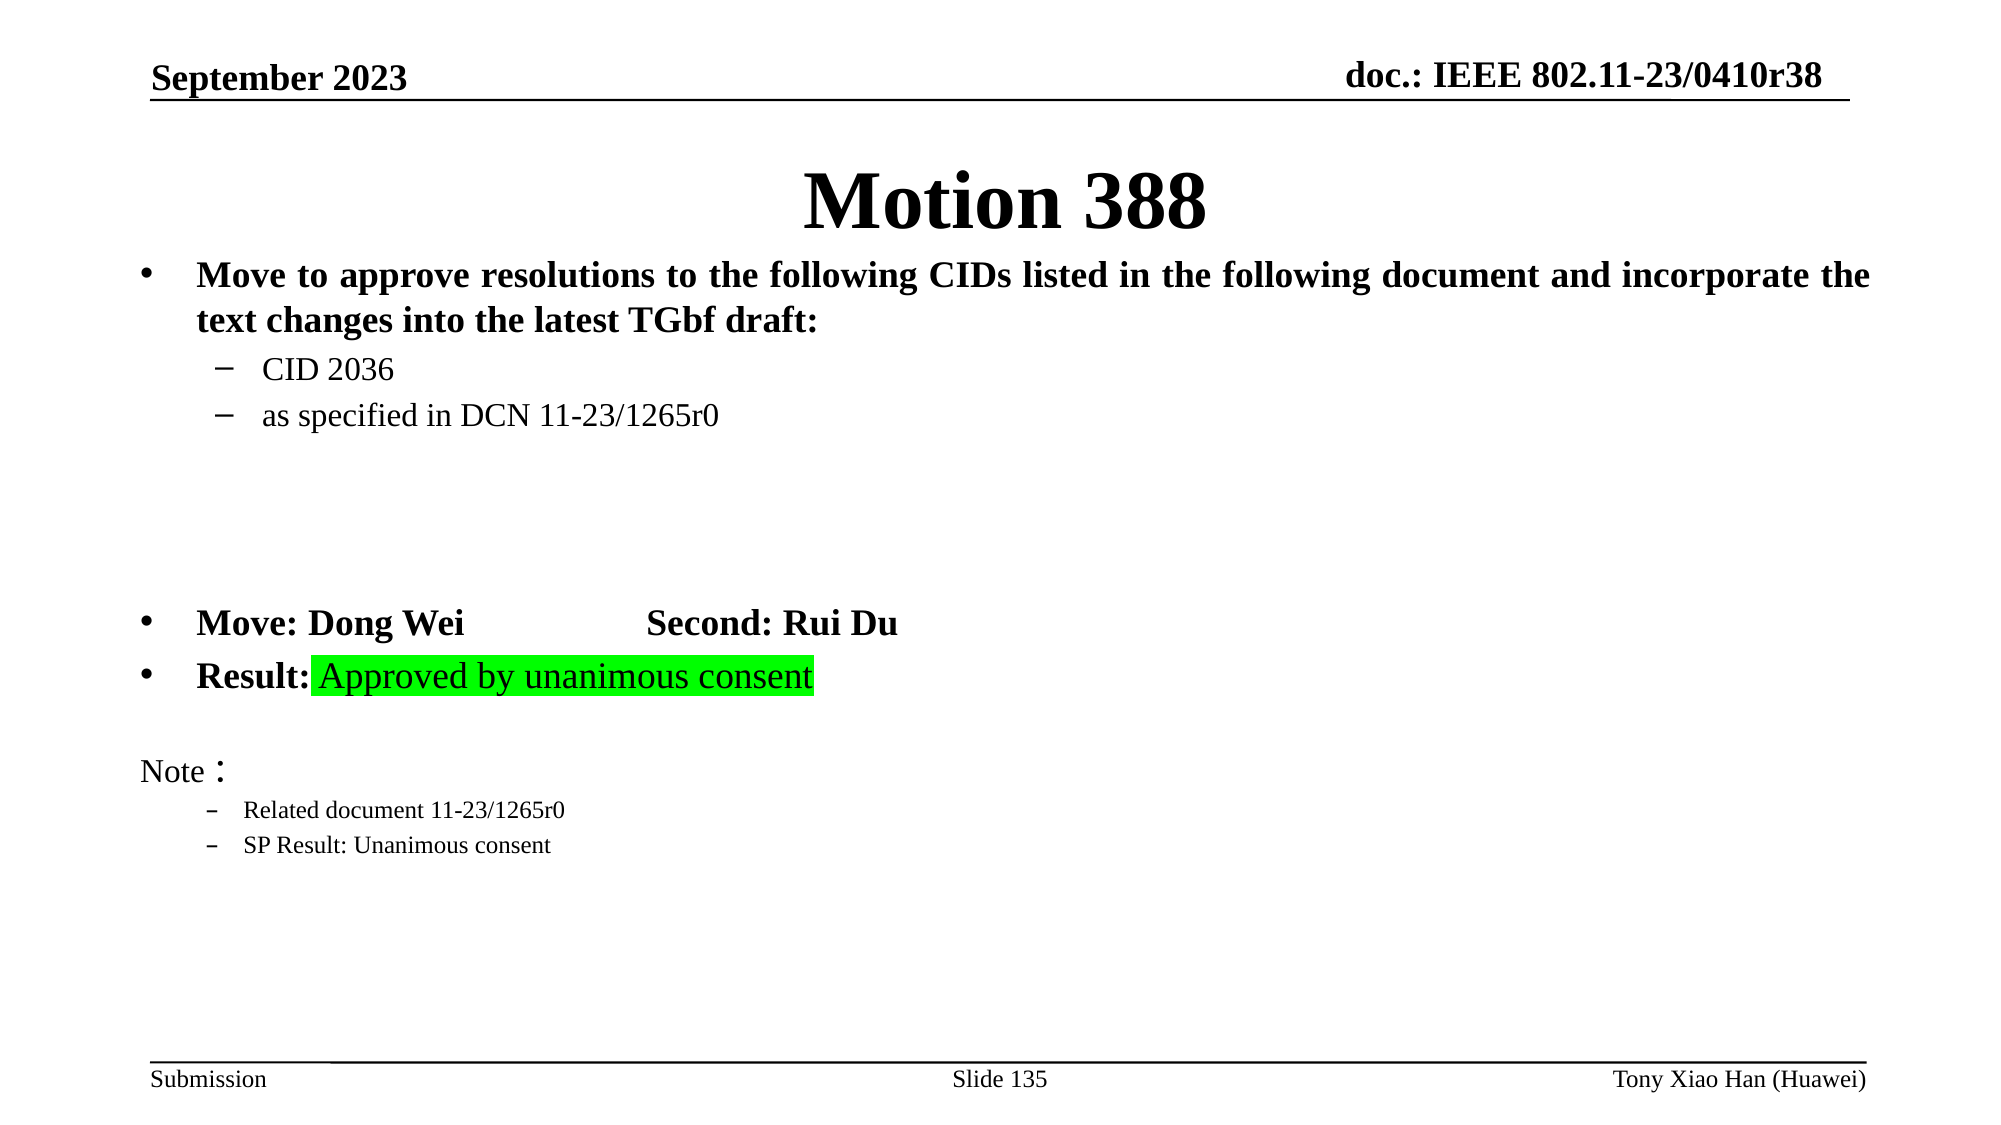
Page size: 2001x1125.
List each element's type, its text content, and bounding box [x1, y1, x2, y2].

text_box Motion 388 [368, 137, 1644, 212]
text_box Move to approve resolutions to the following CIDs listed in the following document and incorporate the text changes into the latest TGbf draft: CID 2036 as specified in DCN 11-23/1265r0 Move: Dong Wei Second: Rui Du Result: Approved by unanimous consent Note： Related document 11-23/1265r0 SP Result: Unanimous consent [125, 212, 1888, 900]
